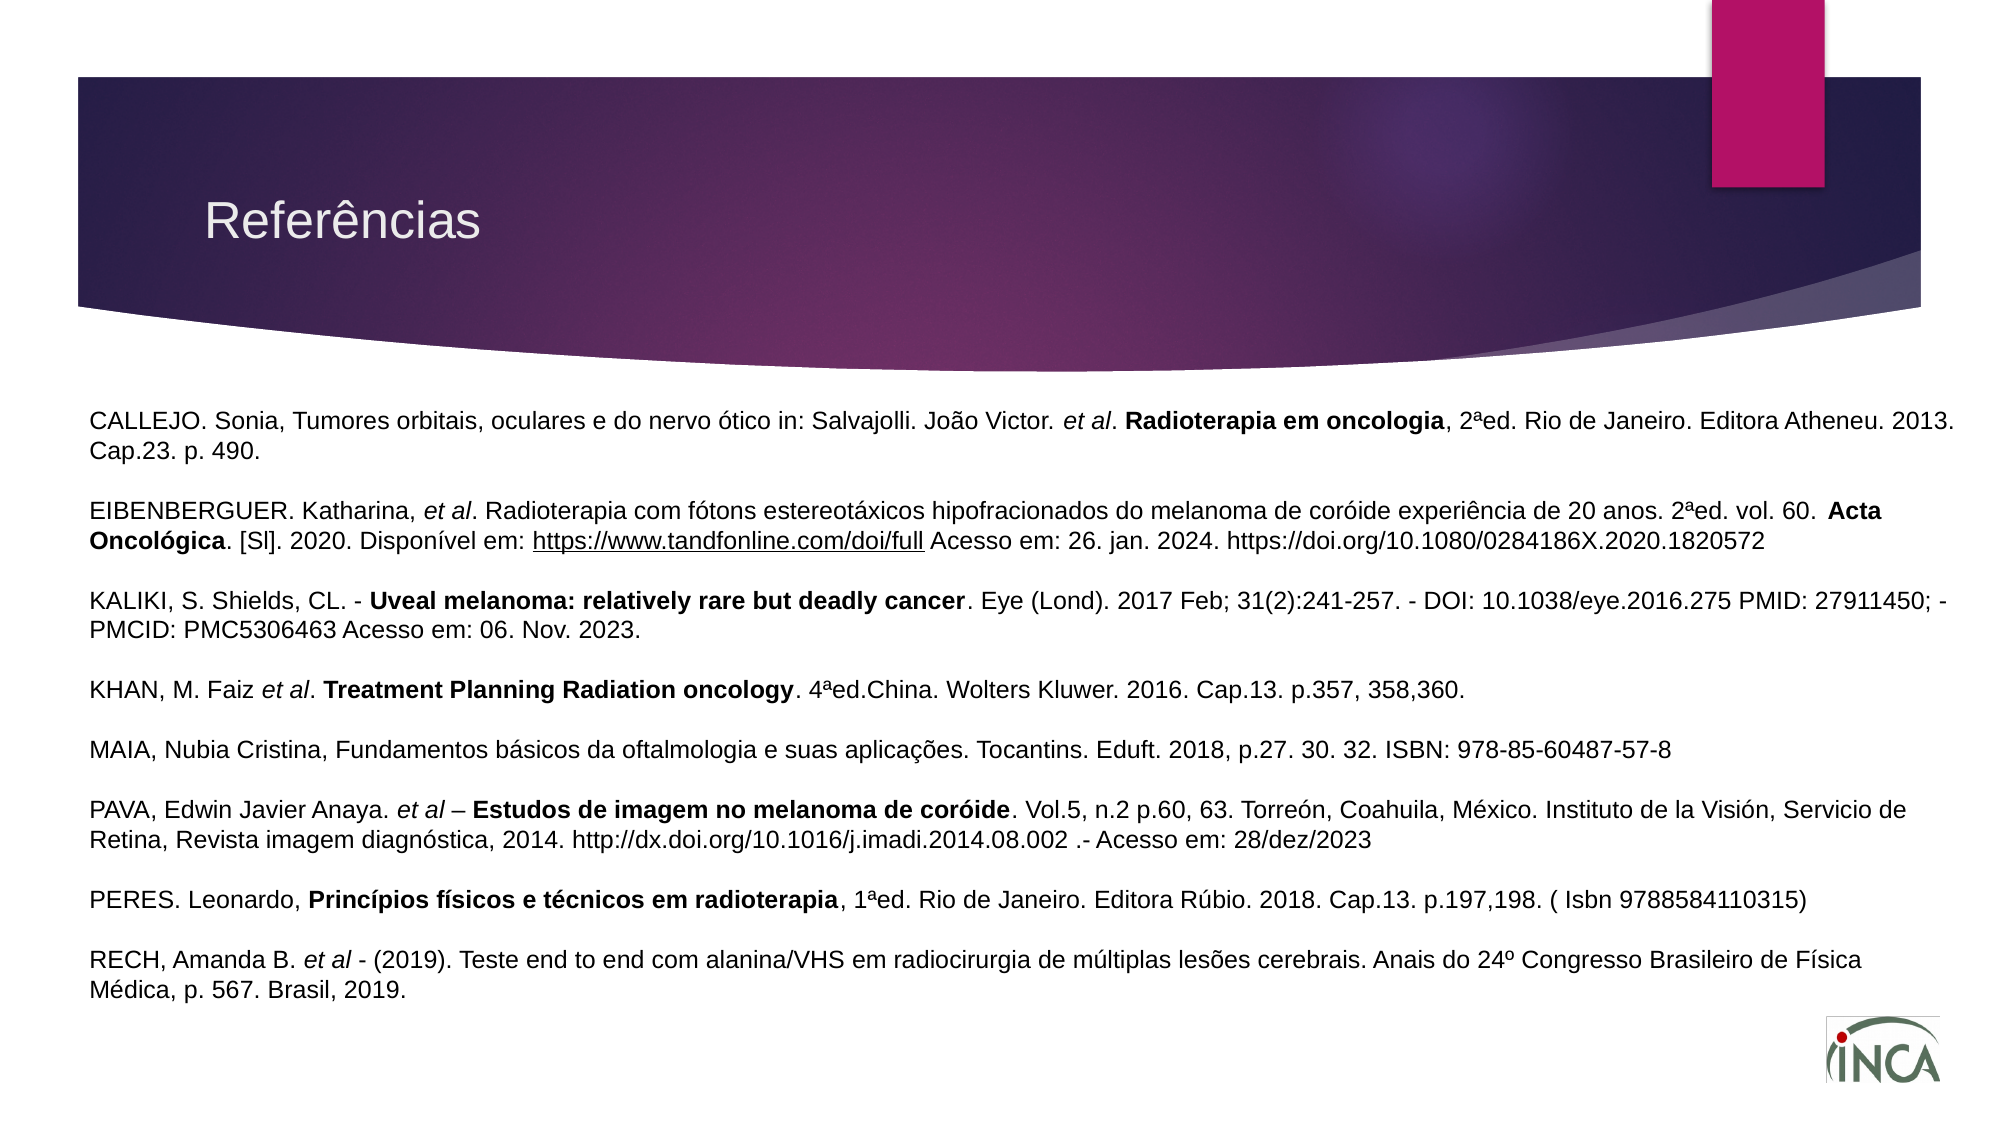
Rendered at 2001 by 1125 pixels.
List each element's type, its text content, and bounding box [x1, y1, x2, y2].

title Referências [189, 159, 1627, 276]
picture [1826, 1016, 1940, 1083]
picture [79, 78, 1920, 371]
text_box CALLEJO. Sonia, Tumores orbitais, oculares e do nervo ótico in: Salvajolli. João Victor. et al. Radioterapia em oncologia, 2ªed. Rio de Janeiro. Editora Atheneu. 2013. Cap.23. p. 490. EIBENBERGUER. Katharina, et al. Radioterapia com fótons estereotáxicos hipofracionados do melanoma de coróide experiência de 20 anos. 2ªed. vol. 60. Acta Oncológica. [Sl]. 2020. Disponível em: https://www.tandfonline.com/doi/full Acesso em: 26. jan. 2024. https://doi.org/10.1080/0284186X.2020.1820572 KALIKI, S. Shields, CL. - Uveal melanoma: relatively rare but deadly cancer. Eye (Lond). 2017 Feb; 31(2):241-257. - DOI: 10.1038/eye.2016.275 PMID: 27911450; - PMCID: PMC5306463 Acesso em: 06. Nov. 2023. KHAN, M. Faiz et al. Treatment Planning Radiation oncology. 4ªed.China. Wolters Kluwer. 2016. Cap.13. p.357, 358,360. MAIA, Nubia Cristina, Fundamentos básicos da oftalmologia e suas aplicações. Tocantins. Eduft. 2018, p.27. 30. 32. ISBN: 978-85-60487-57-8 PAVA, Edwin Javier Anaya. et al – Estudos de imagem no melanoma de coróide. Vol.5, n.2 p.60, 63. Torreón, Coahuila, México. Instituto de la Visión, Servicio de Retina, Revista imagem diagnóstica, 2014. http://dx.doi.org/10.1016/j.imadi.2014.08.002 .- Acesso em: 28/dez/2023 PERES. Leonardo, Princípios físicos e técnicos em radioterapia, 1ªed. Rio de Janeiro. Editora Rúbio. 2018. Cap.13. p.197,198. ( Isbn 9788584110315) RECH, Amanda B. et al - (2019). Teste end to end com alanina/VHS em radiocirurgia de múltiplas lesões cerebrais. Anais do 24º Congresso Brasileiro de Física Médica, p. 567. Brasil, 2019. [74, 389, 1982, 1019]
